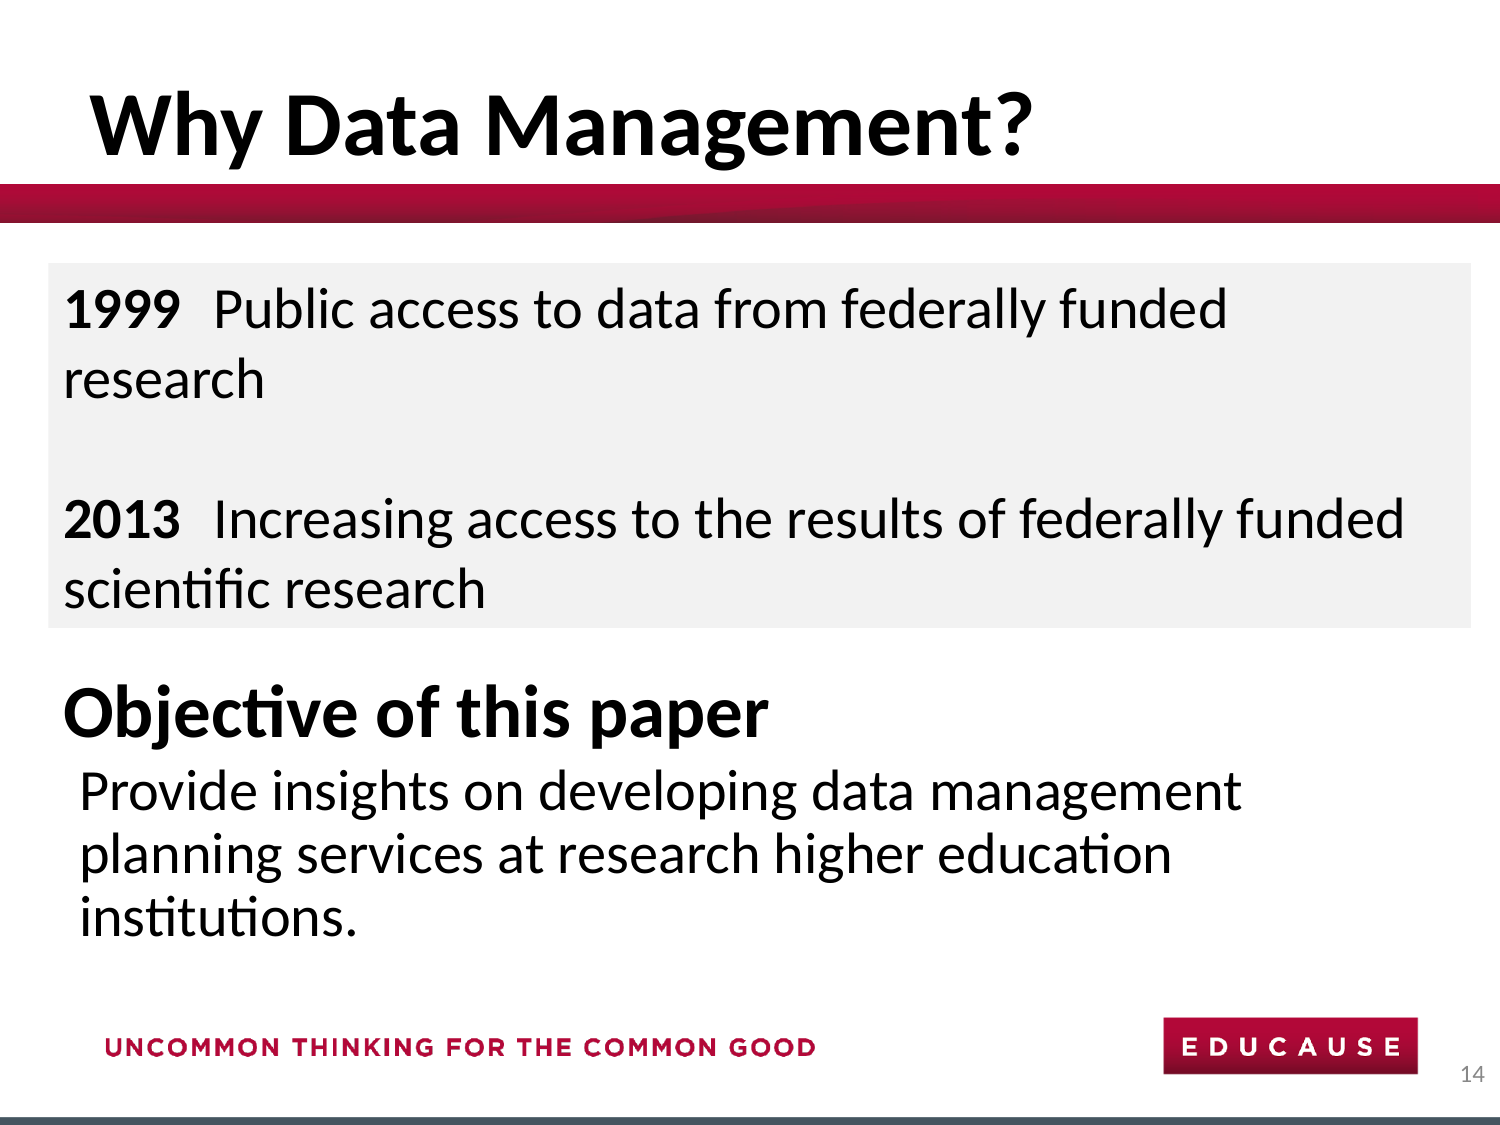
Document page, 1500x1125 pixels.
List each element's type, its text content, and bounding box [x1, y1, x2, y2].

text_box 1999 Public access to data from federally funded research 2013 Increasing access to the results of federally funded scientific research [48, 263, 1471, 628]
text_box Provide insights on developing data management planning services at research higher education institutions. [64, 752, 1461, 984]
text_box Objective of this paper [48, 628, 1343, 822]
picture [0, 0, 1500, 1125]
title Why Data Management? [74, 66, 1391, 182]
slide_number 14 [1162, 1042, 1500, 1103]
